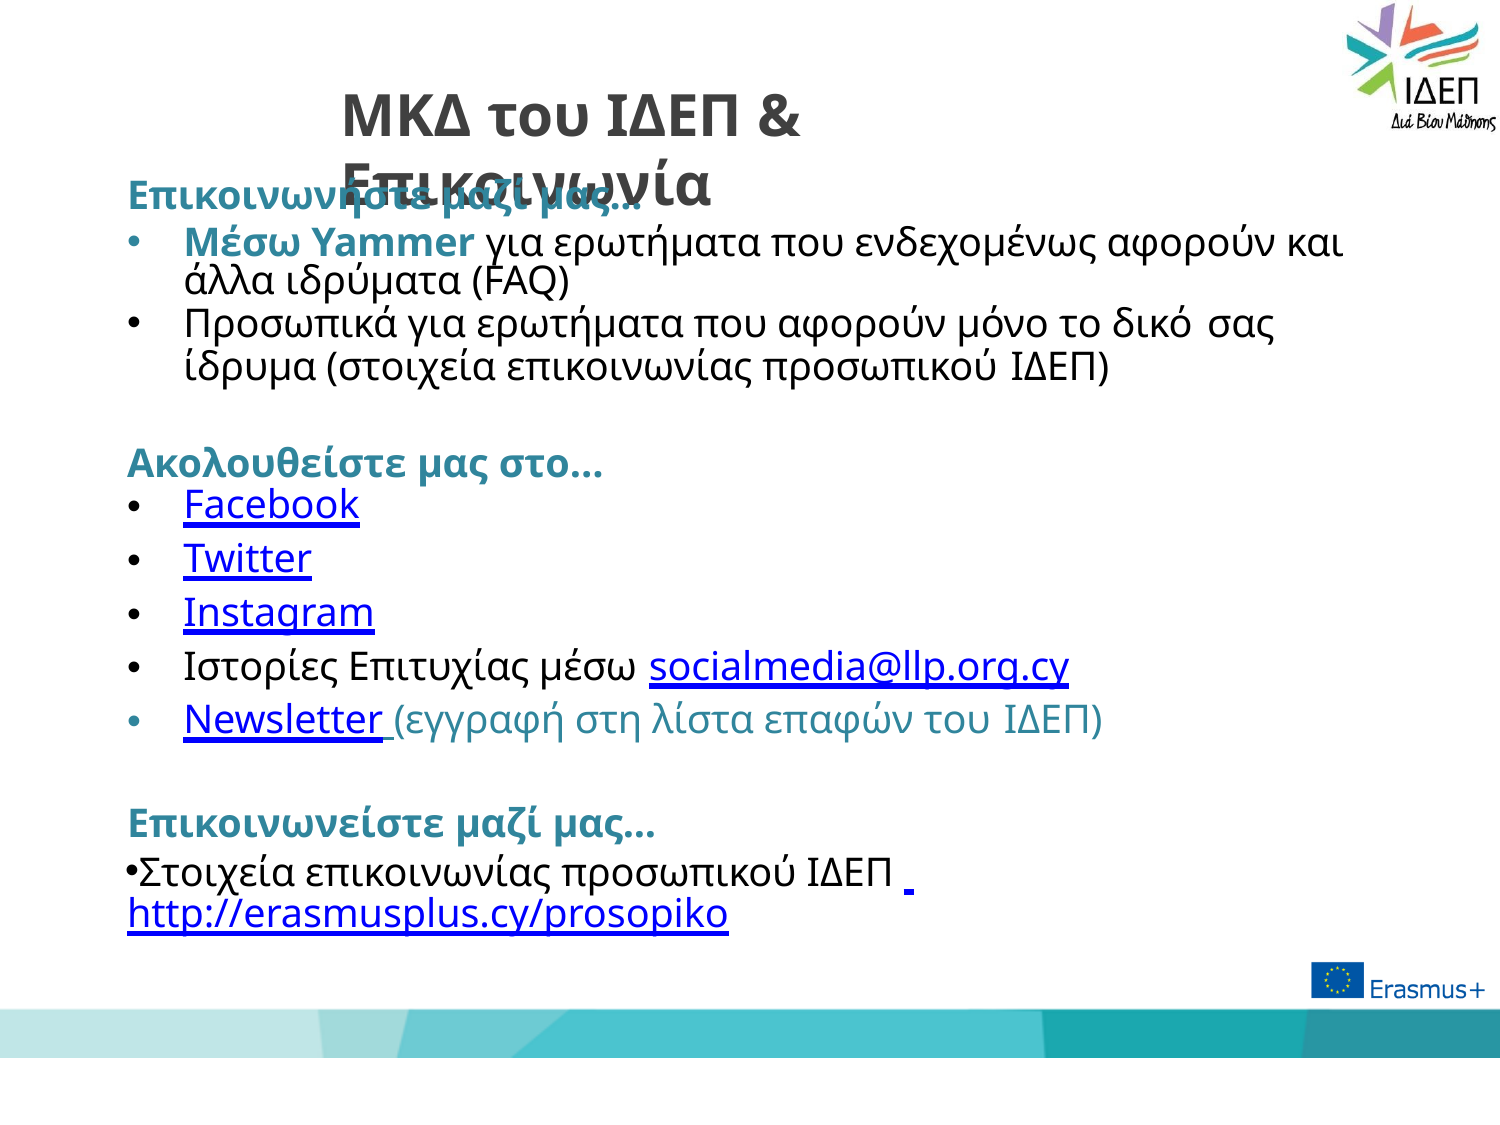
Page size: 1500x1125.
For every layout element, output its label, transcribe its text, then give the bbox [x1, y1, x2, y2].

picture [0, 1008, 1500, 1058]
text_box Επικοινωνήστε μαζί μας... Μέσω Yammer για ερωτήματα που ενδεχομένως αφορούν και άλλα ιδρύματα (FAQ) Προσωπικά για ερωτήματα που αφορούν μόνο το δικό σας ίδρυμα (στοιχεία επικοινωνίας προσωπικού ΙΔΕΠ) Ακολουθείστε μας στο… Facebook Twitter Instagram Ιστορίες Επιτυχίας μέσω socialmedia@llp.org.cy Newsletter (εγγραφή στη λίστα επαφών του ΙΔΕΠ) Επικοινωνείστε μαζί μας... Στοιχεία επικοινωνίας προσωπικού ΙΔΕΠ http://erasmusplus.cy/prosopiko [125, 168, 1364, 942]
picture [1311, 961, 1485, 999]
picture [1342, 0, 1500, 135]
title ΜΚΔ του ΙΔΕΠ & Επικοινωνία [338, 75, 1142, 168]
